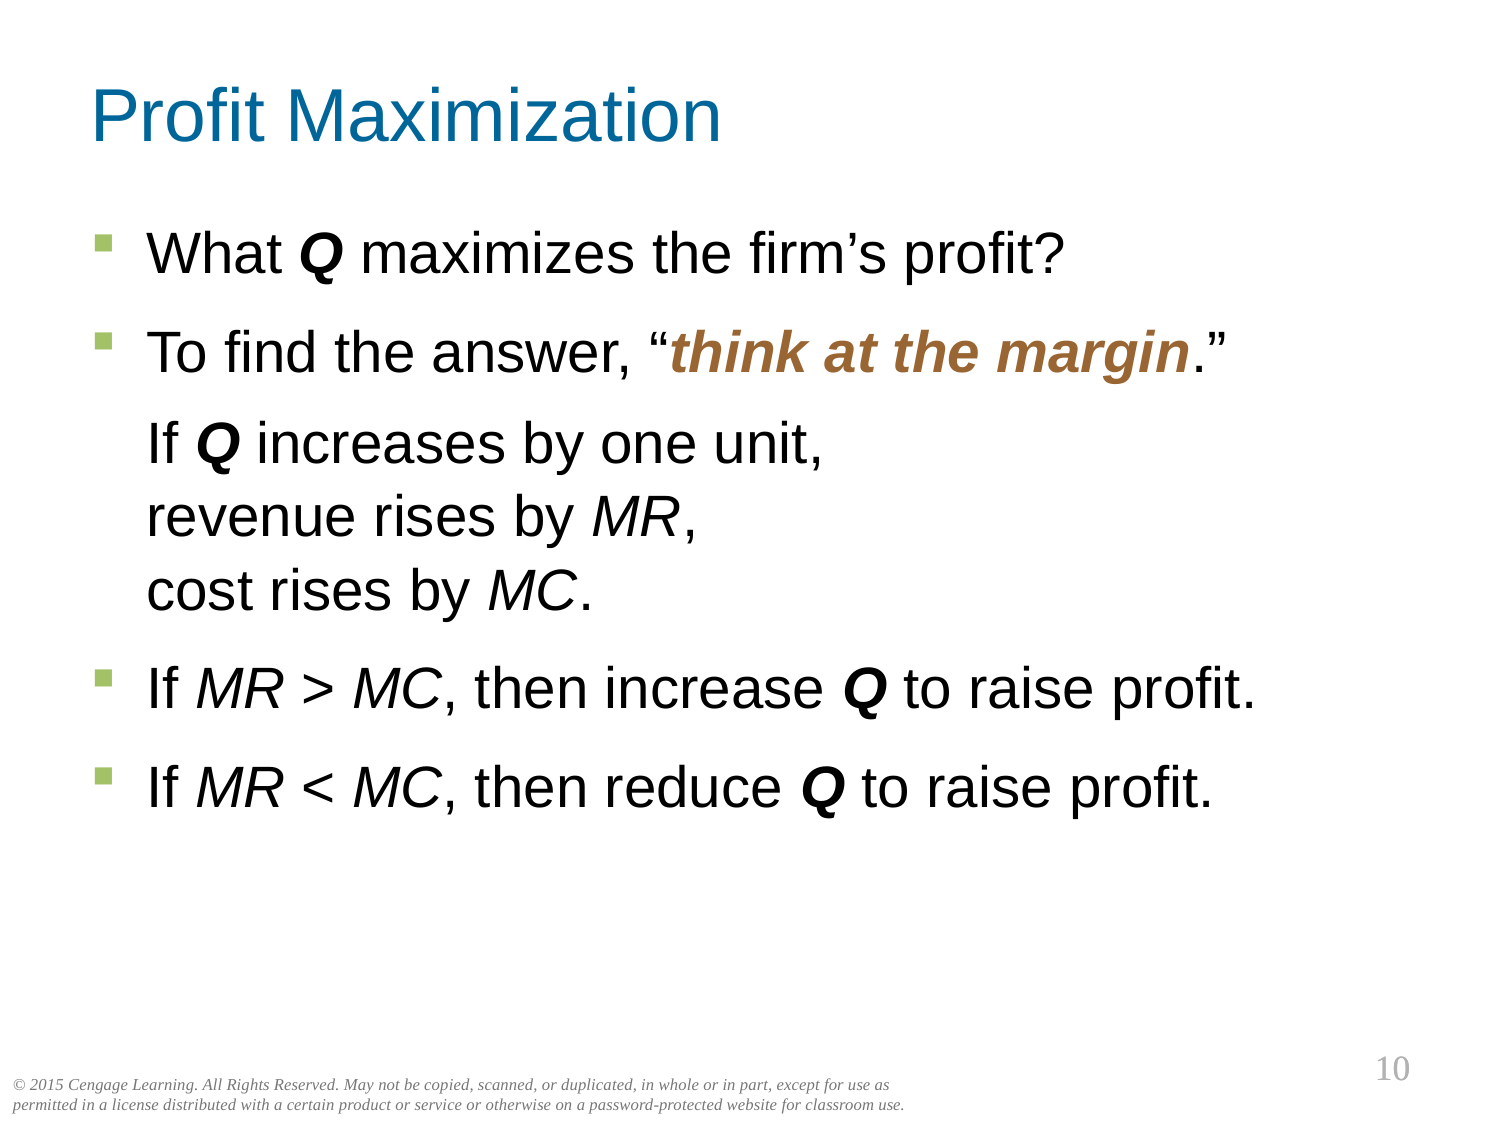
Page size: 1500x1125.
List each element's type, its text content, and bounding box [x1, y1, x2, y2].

title Profit Maximization [75, 39, 1425, 185]
list What Q maximizes the firm’s profit? To find the answer, “think at the margin.” If Q increases by one unit, revenue rises by MR, cost rises by MC. If MR > MC, then increase Q to raise profit. If MR < MC, then reduce Q to raise profit. [75, 204, 1425, 1005]
